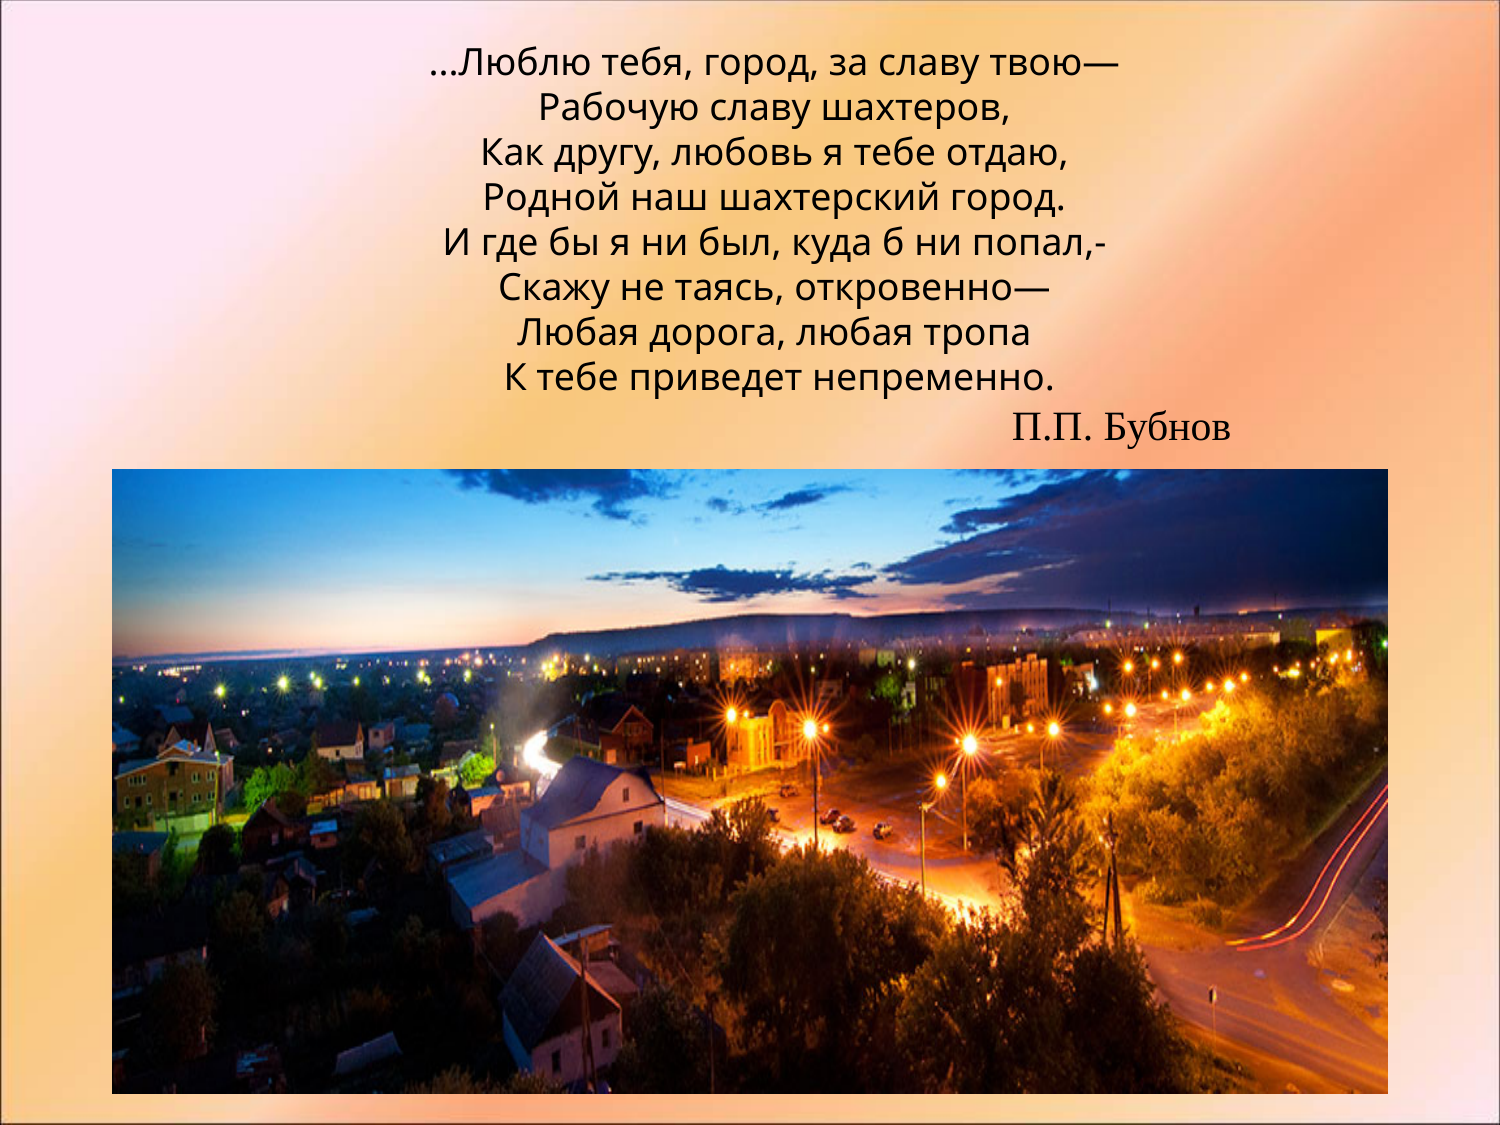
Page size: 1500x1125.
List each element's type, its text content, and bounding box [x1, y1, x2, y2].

text_box ...Люблю тебя, город, за славу твою— Рабочую славу шахтеров, Как другу, любовь я тебе отдаю, Родной наш шахтерский город. И где бы я ни был, куда б ни попал,- Скажу не таясь, откровенно— Любая дорога, любая тропа К тебе приведет непременно. П.П. Бубнов [312, 31, 1246, 456]
picture [0, 0, 1500, 1125]
